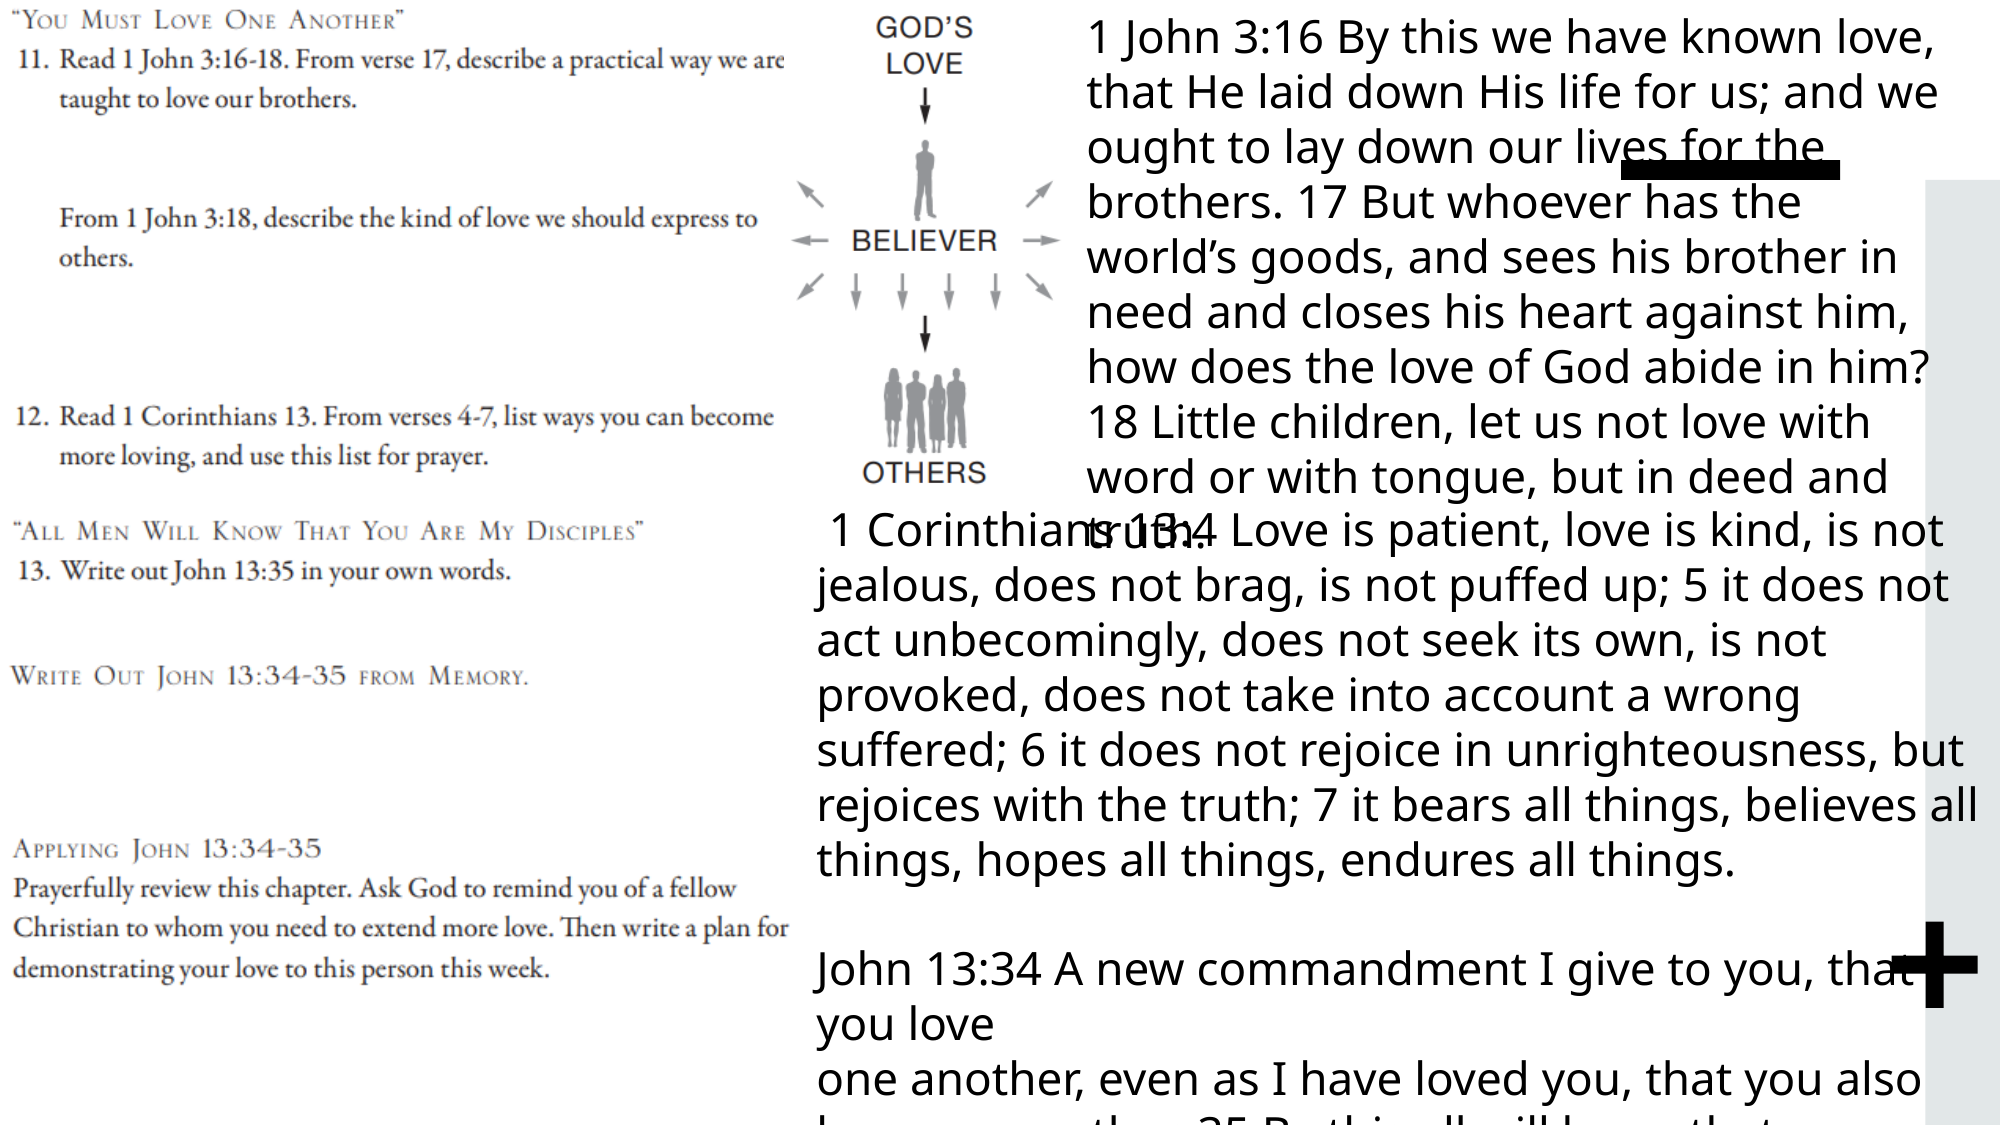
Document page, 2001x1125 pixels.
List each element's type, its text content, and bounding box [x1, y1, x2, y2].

picture [0, 0, 1073, 1012]
text_box 1 Corinthians 13:4 Love is patient, love is kind, is not jealous, does not brag, is not puffed up; 5 it does not act unbecomingly, does not seek its own, is not provoked, does not take into account a wrong suffered; 6 it does not rejoice in unrighteousness, but rejoices with the truth; 7 it bears all things, believes all things, hopes all things, endures all things. John 13:34 A new commandment I give to you, that you love one another, even as I have loved you, that you also love one another. 35 By this all will know that you are My disciples, if you have love for one another.” [801, 492, 2000, 1125]
title 1 John 3:16 By this we have known love, that He laid down His life for us; and we ought to lay down our lives for the brothers. 17 But whoever has the world’s goods, and sees his brother in need and closes his heart against him, how does the love of God abide in him? 18 Little children, let us not love with word or with tongue, but in deed and truth. [1073, 0, 1959, 492]
